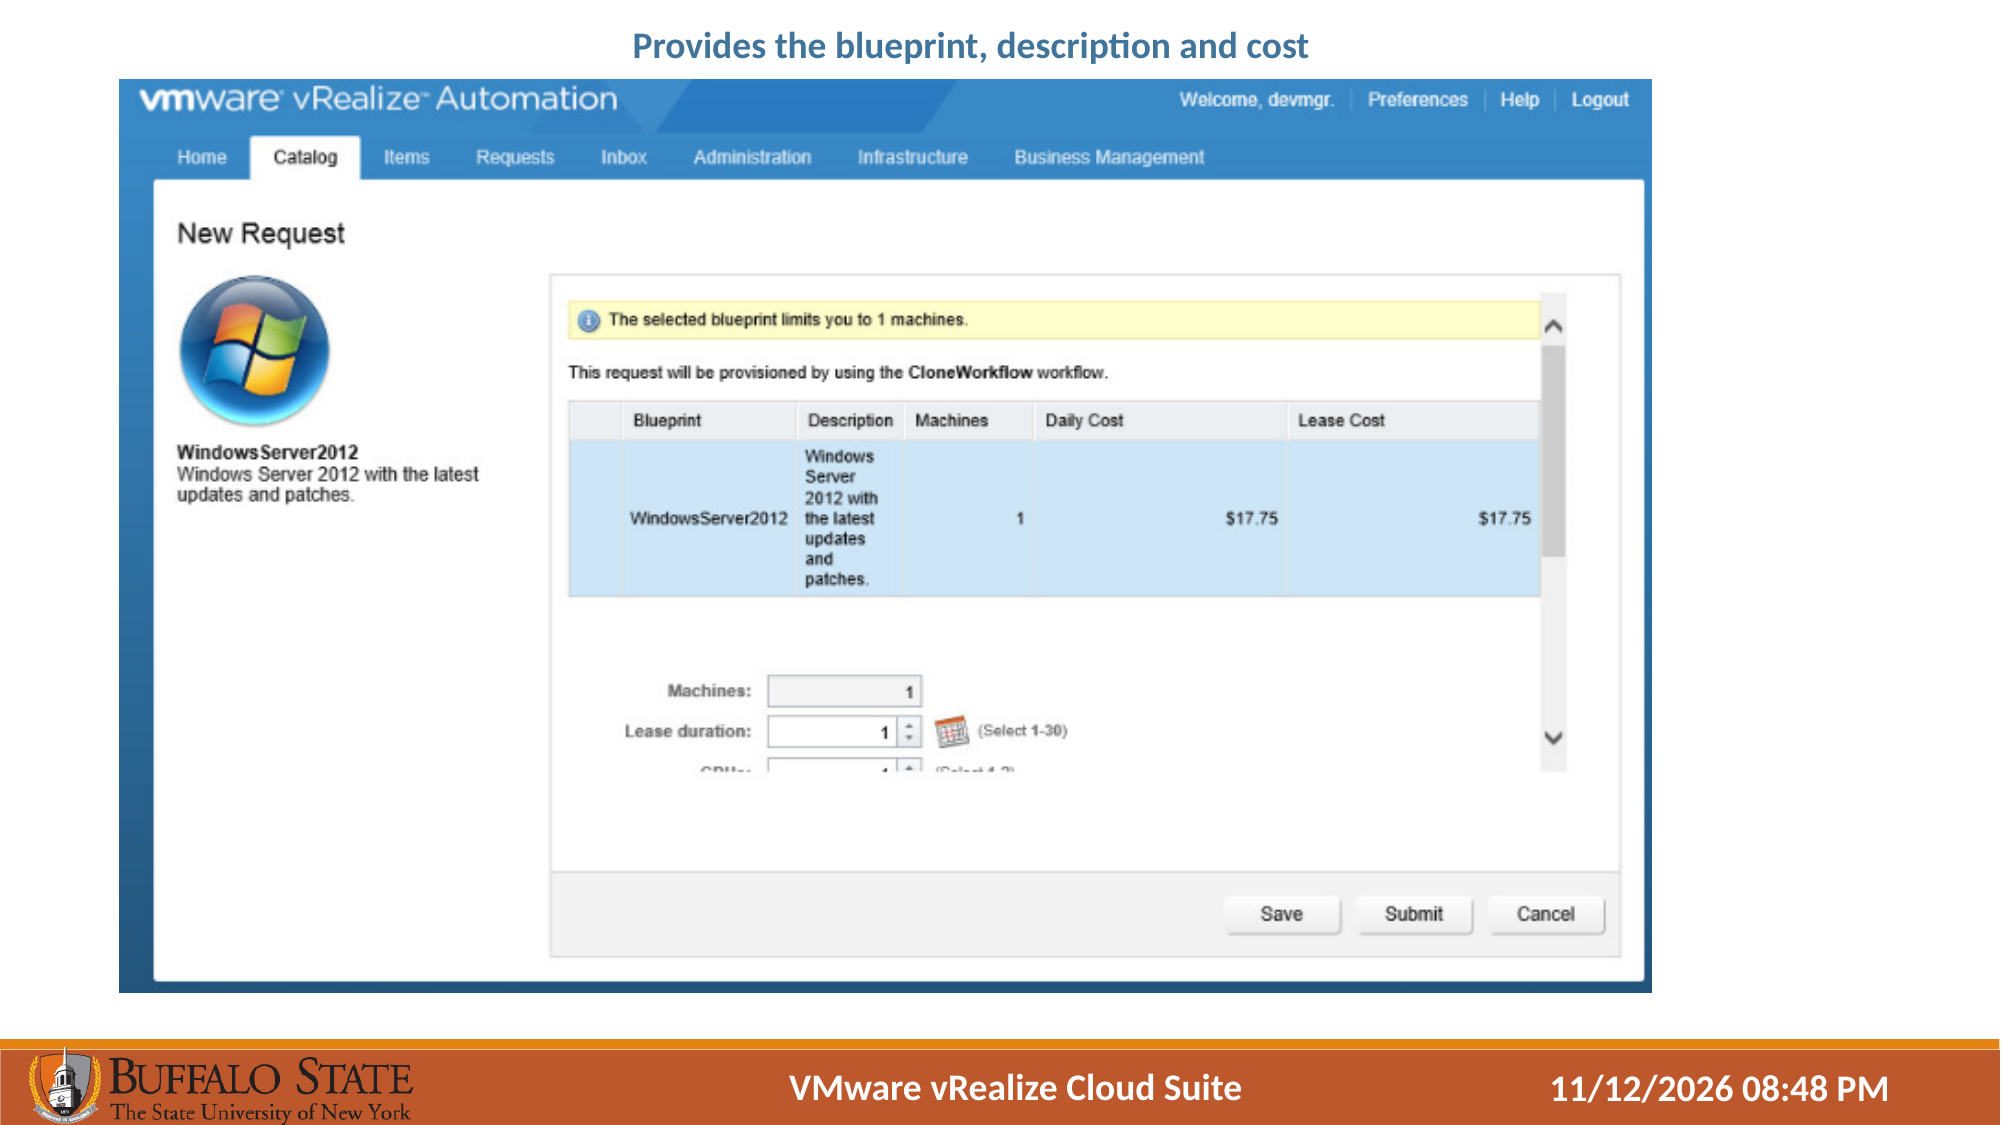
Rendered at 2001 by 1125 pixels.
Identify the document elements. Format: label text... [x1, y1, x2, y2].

text_box Provides the blueprint, description and cost [27, 13, 1916, 73]
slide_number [1451, 1056, 1988, 1117]
picture [0, 1039, 436, 1125]
text_box VMware vRealize Cloud Suite [774, 1055, 1283, 1116]
picture [118, 78, 1652, 993]
